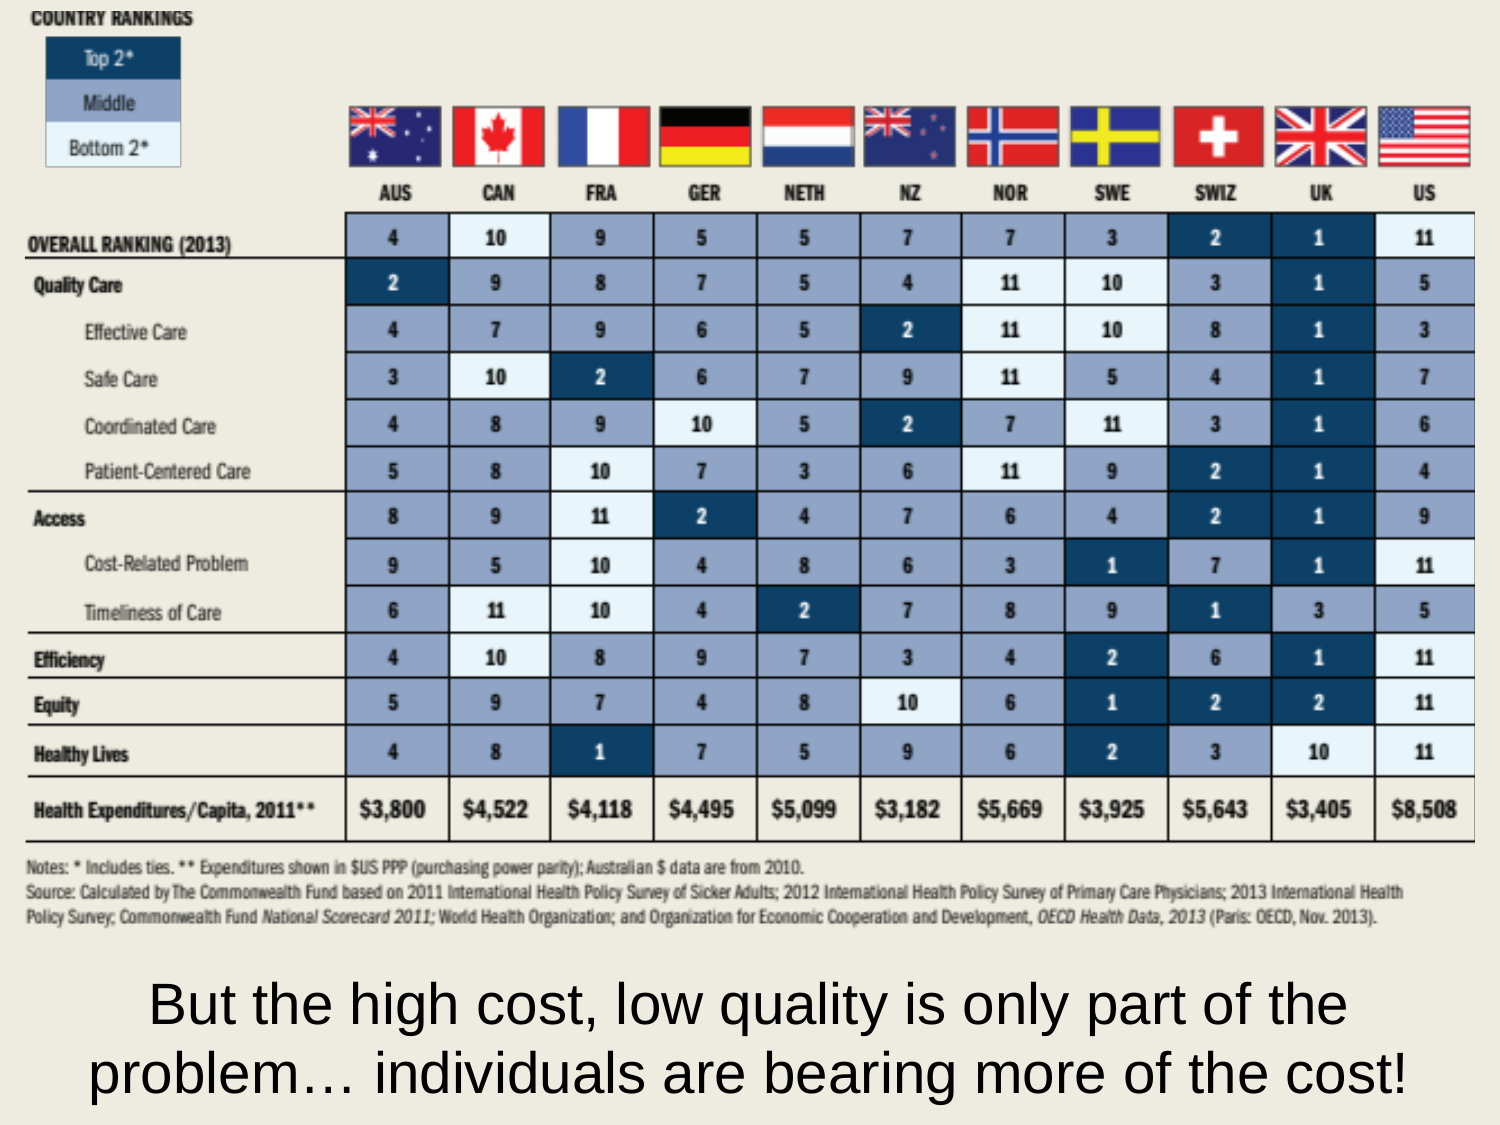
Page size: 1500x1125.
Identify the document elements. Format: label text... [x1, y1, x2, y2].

text_box But the high cost, low quality is only part of the problem… individuals are bearing more of the cost! [24, 968, 1475, 1114]
picture [24, 10, 1476, 962]
